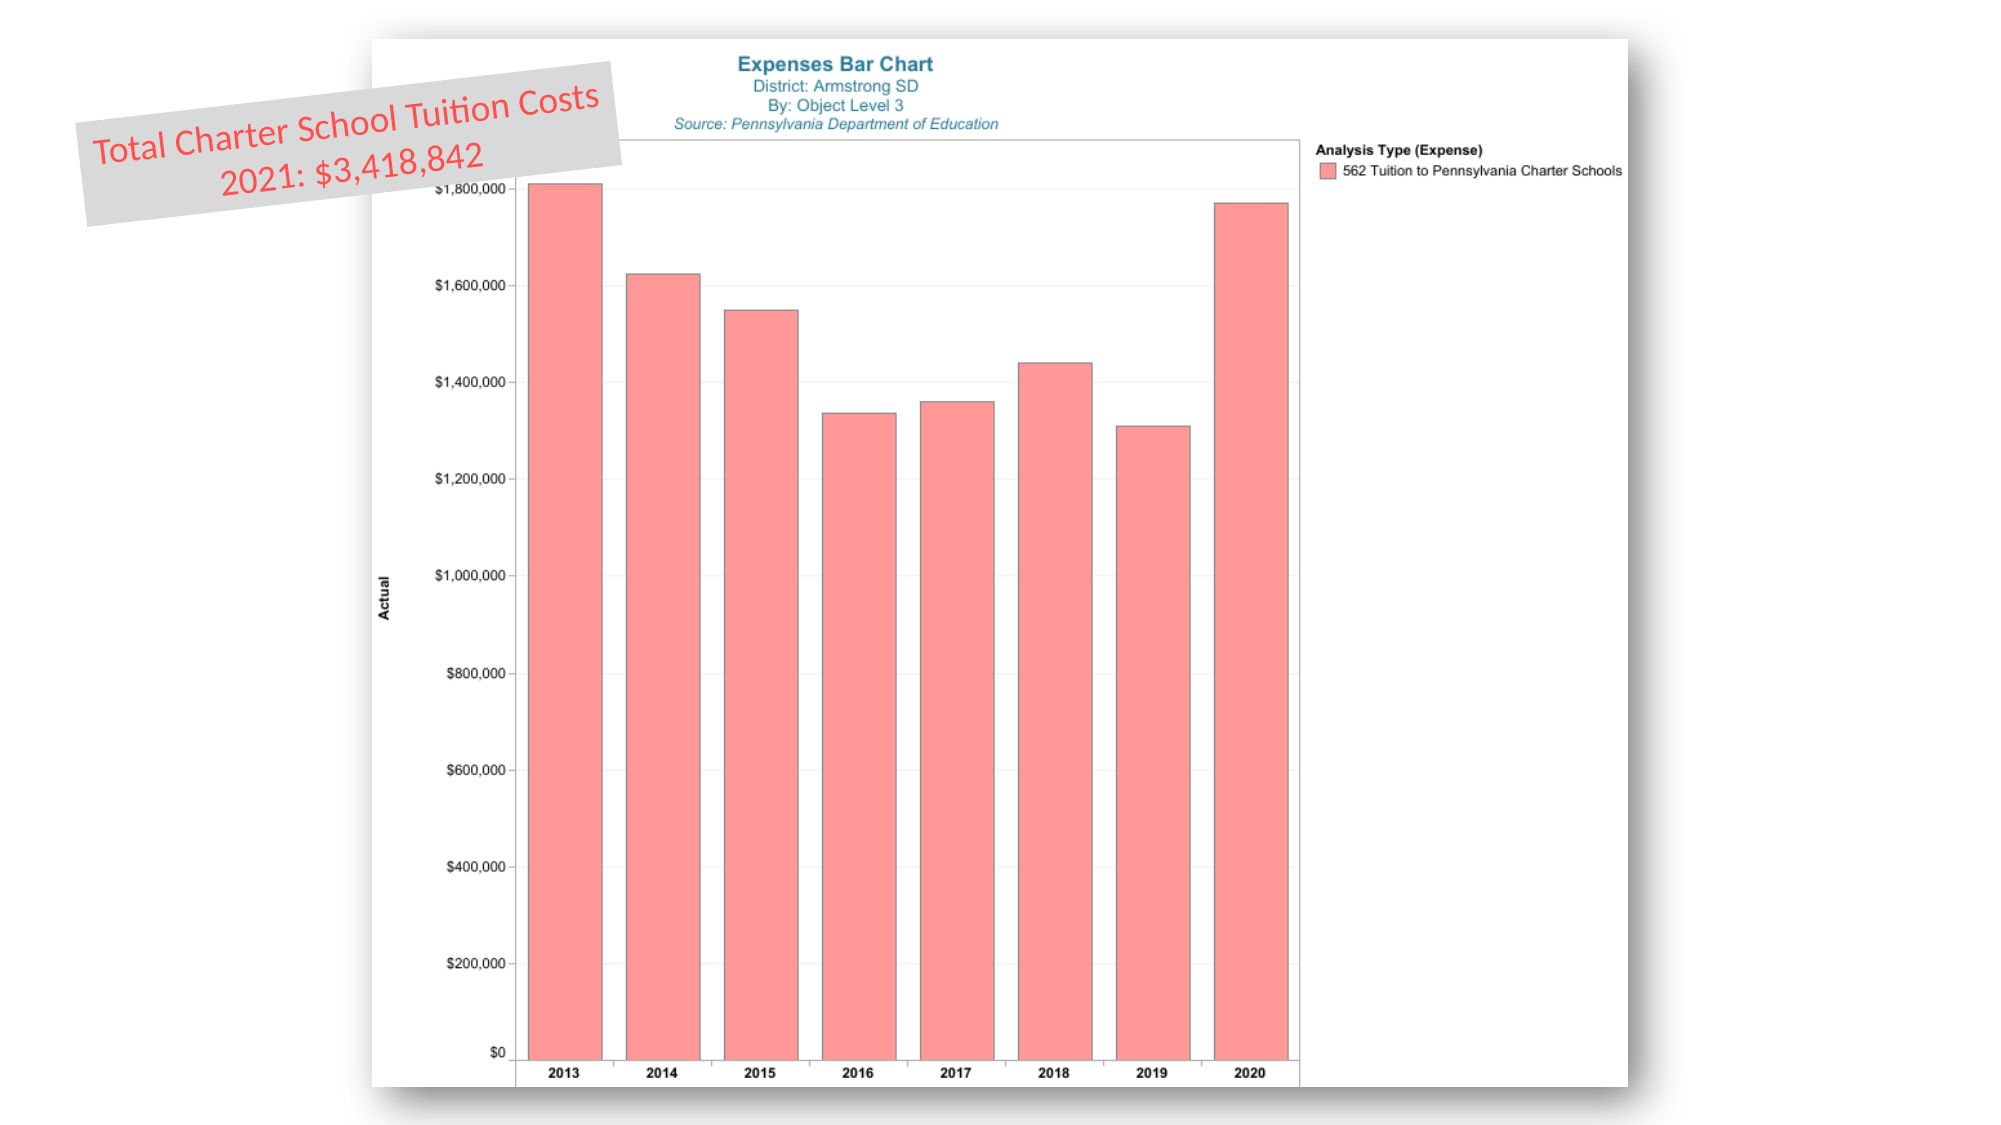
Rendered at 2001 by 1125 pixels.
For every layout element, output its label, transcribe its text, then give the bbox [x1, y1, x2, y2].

text_box Total Charter School Tuition Costs 2021: $3,418,842 [75, 88, 372, 227]
picture [372, 39, 1628, 1087]
